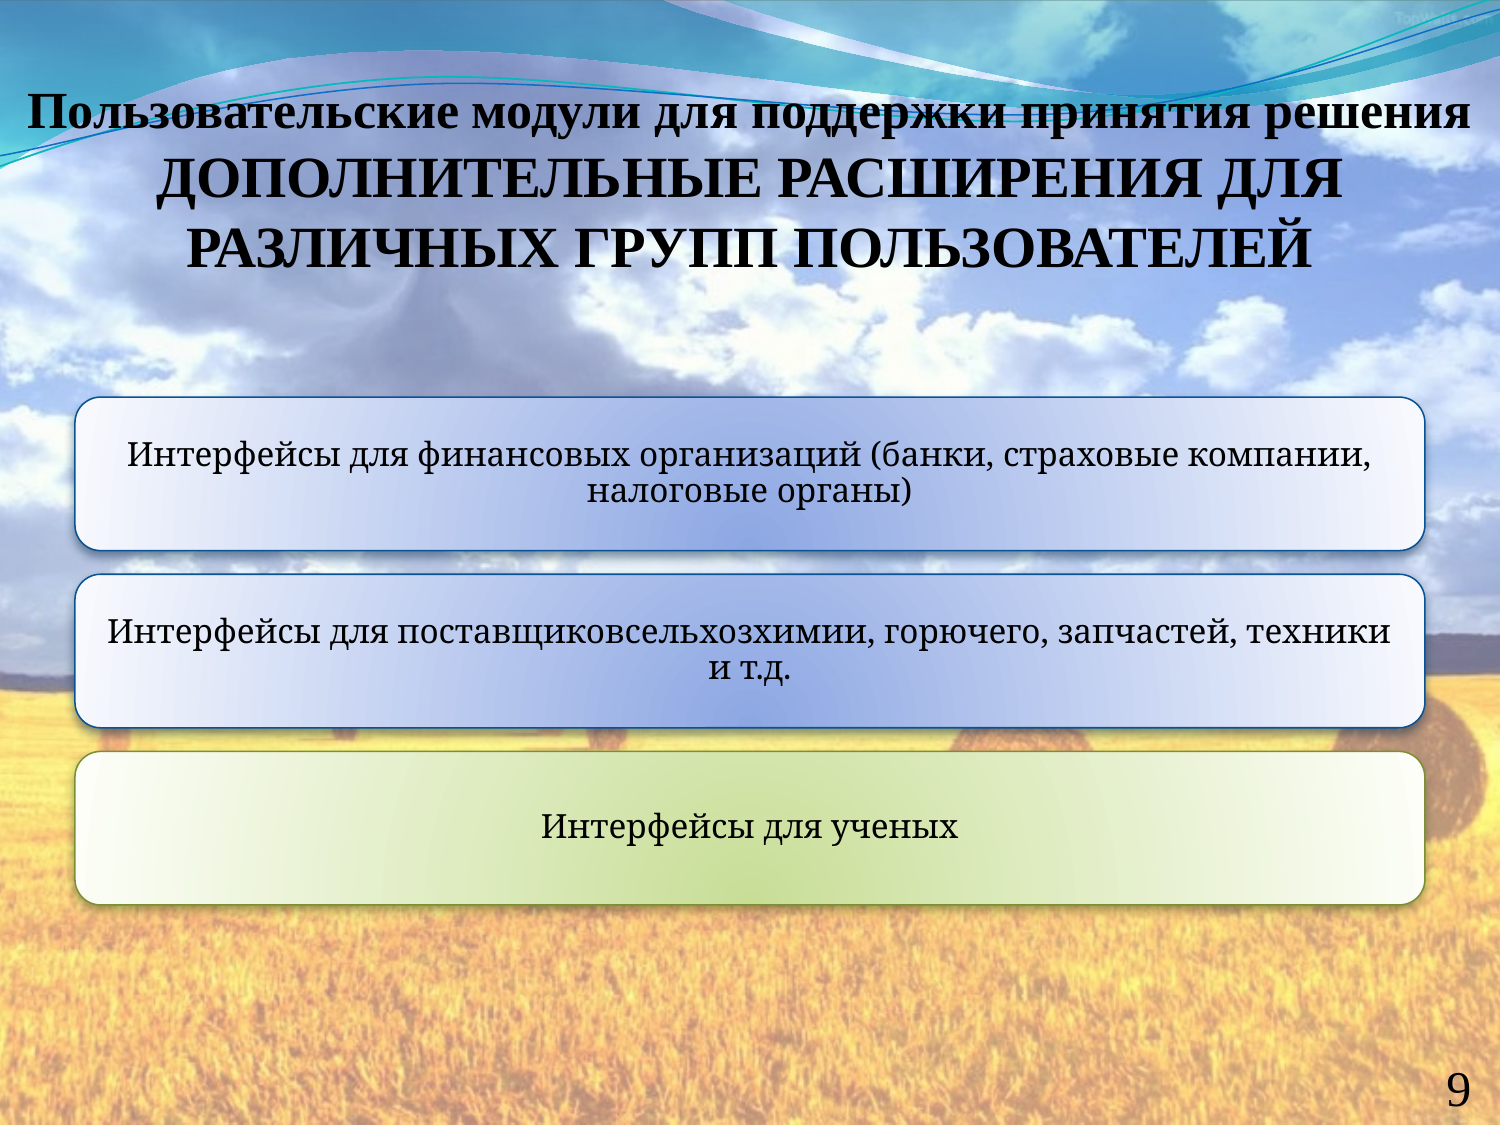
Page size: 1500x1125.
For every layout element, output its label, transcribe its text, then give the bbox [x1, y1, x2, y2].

title Пользовательские модули для поддержки принятия решения ДОПОЛНИТЕЛЬНЫЕ РАСШИРЕНИЯ ДЛЯ РАЗЛИЧНЫХ ГРУПП ПОЛЬЗОВАТЕЛЕЙ [0, 78, 1500, 279]
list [74, 396, 1426, 906]
text_box 9 [1417, 1049, 1500, 1124]
